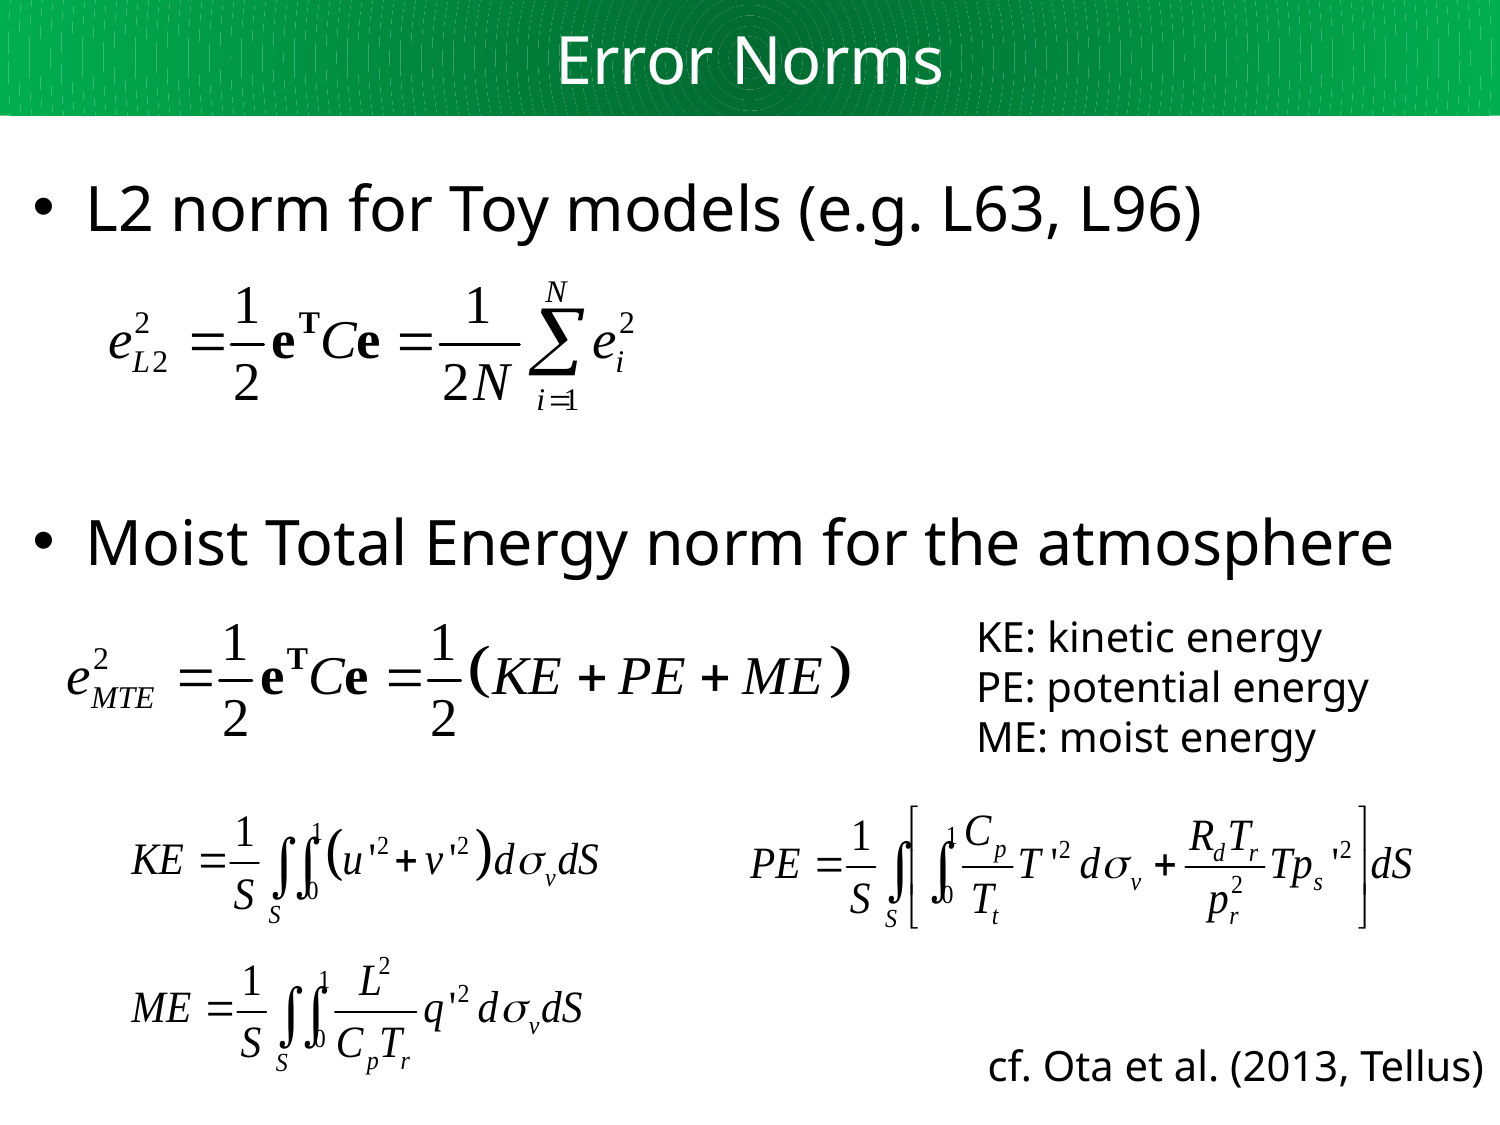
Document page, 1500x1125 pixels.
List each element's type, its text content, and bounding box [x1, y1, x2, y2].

text_box cf. Ota et al. (2013, Tellus) [972, 1032, 1500, 1098]
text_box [123, 944, 594, 1084]
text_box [58, 607, 857, 750]
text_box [742, 795, 1422, 939]
text_box Error Norms [0, 0, 1500, 116]
list L2 norm for Toy models (e.g. L63, L96) Moist Total Energy norm for the atmosphere [17, 160, 1468, 639]
text_box KE: kinetic energy PE: potential energy ME: moist energy [961, 603, 1384, 769]
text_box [123, 802, 611, 935]
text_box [100, 266, 651, 423]
